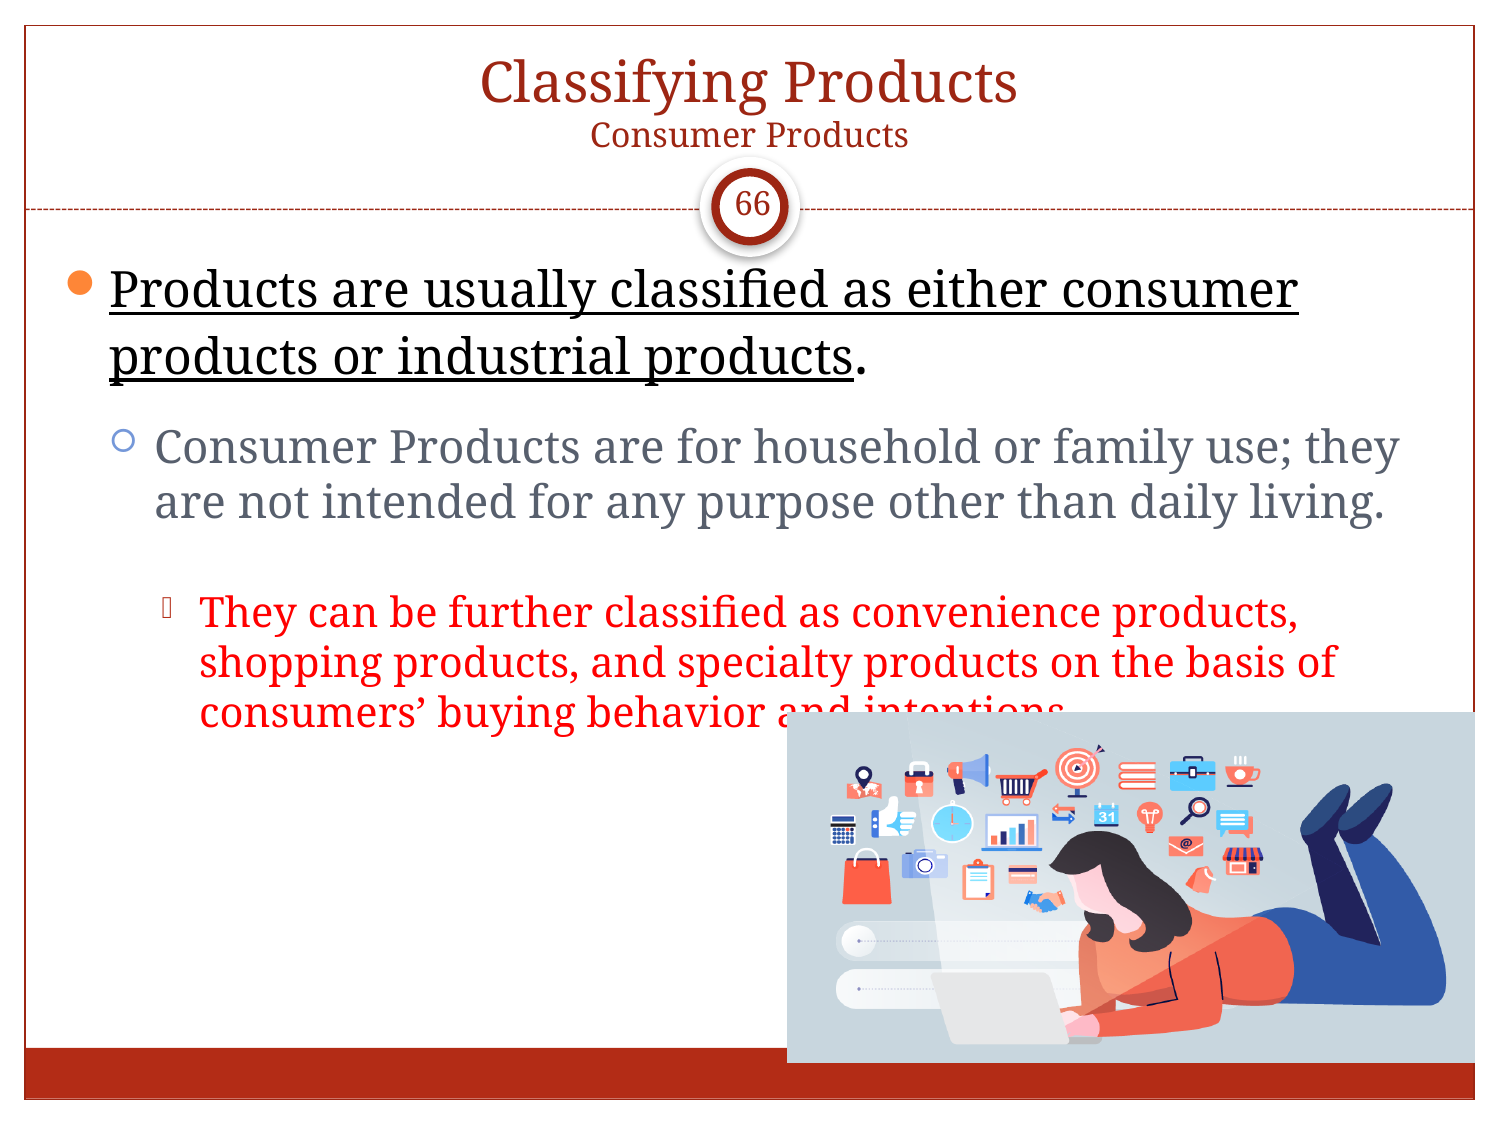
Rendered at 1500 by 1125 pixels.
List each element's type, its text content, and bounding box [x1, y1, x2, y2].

title Classifying Products Consumer Products [49, 37, 1450, 162]
slide_number 66 [715, 168, 791, 241]
picture [787, 712, 1476, 1063]
list Products are usually classified as either consumer products or industrial products. Consumer Products are for household or family use; they are not intended for any purpose other than daily living. They can be further classified as convenience products, shopping products, and specialty products on the basis of consumers’ buying behavior and intentions. [49, 250, 1445, 1001]
